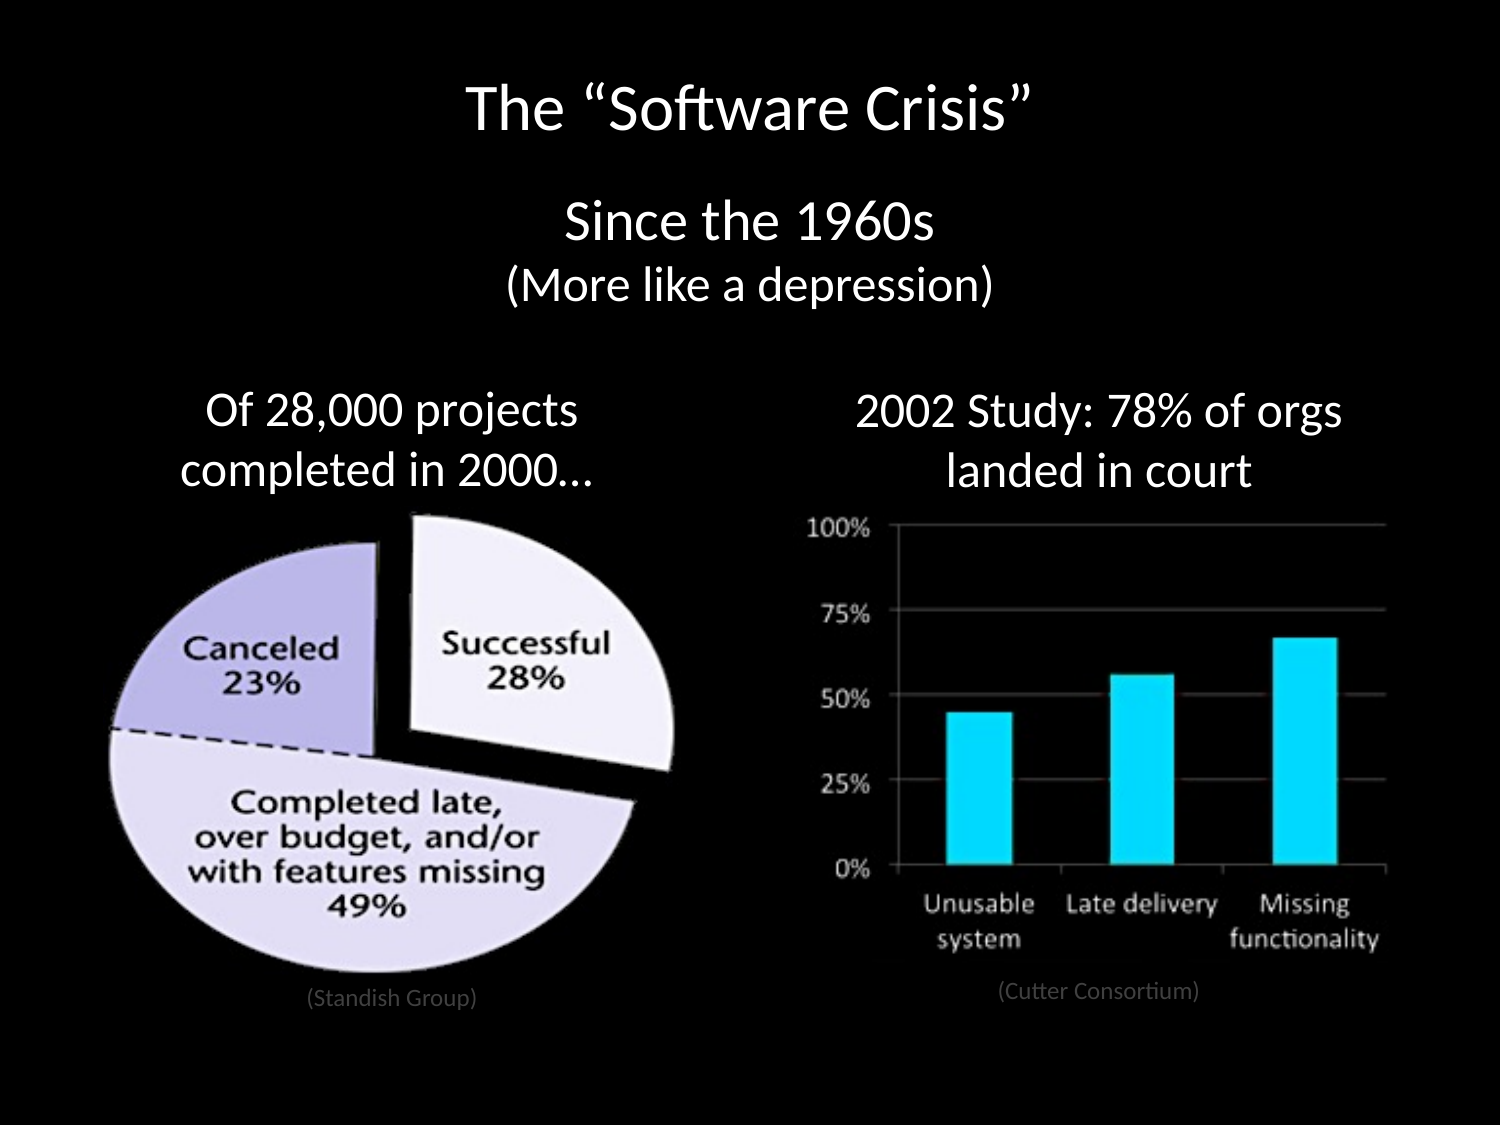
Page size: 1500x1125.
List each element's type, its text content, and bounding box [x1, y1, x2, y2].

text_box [793, 370, 1405, 1013]
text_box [103, 369, 681, 1020]
text_box Since the 1960s (More like a depression) [0, 174, 1500, 320]
title The “Software Crisis” [75, 9, 1425, 198]
